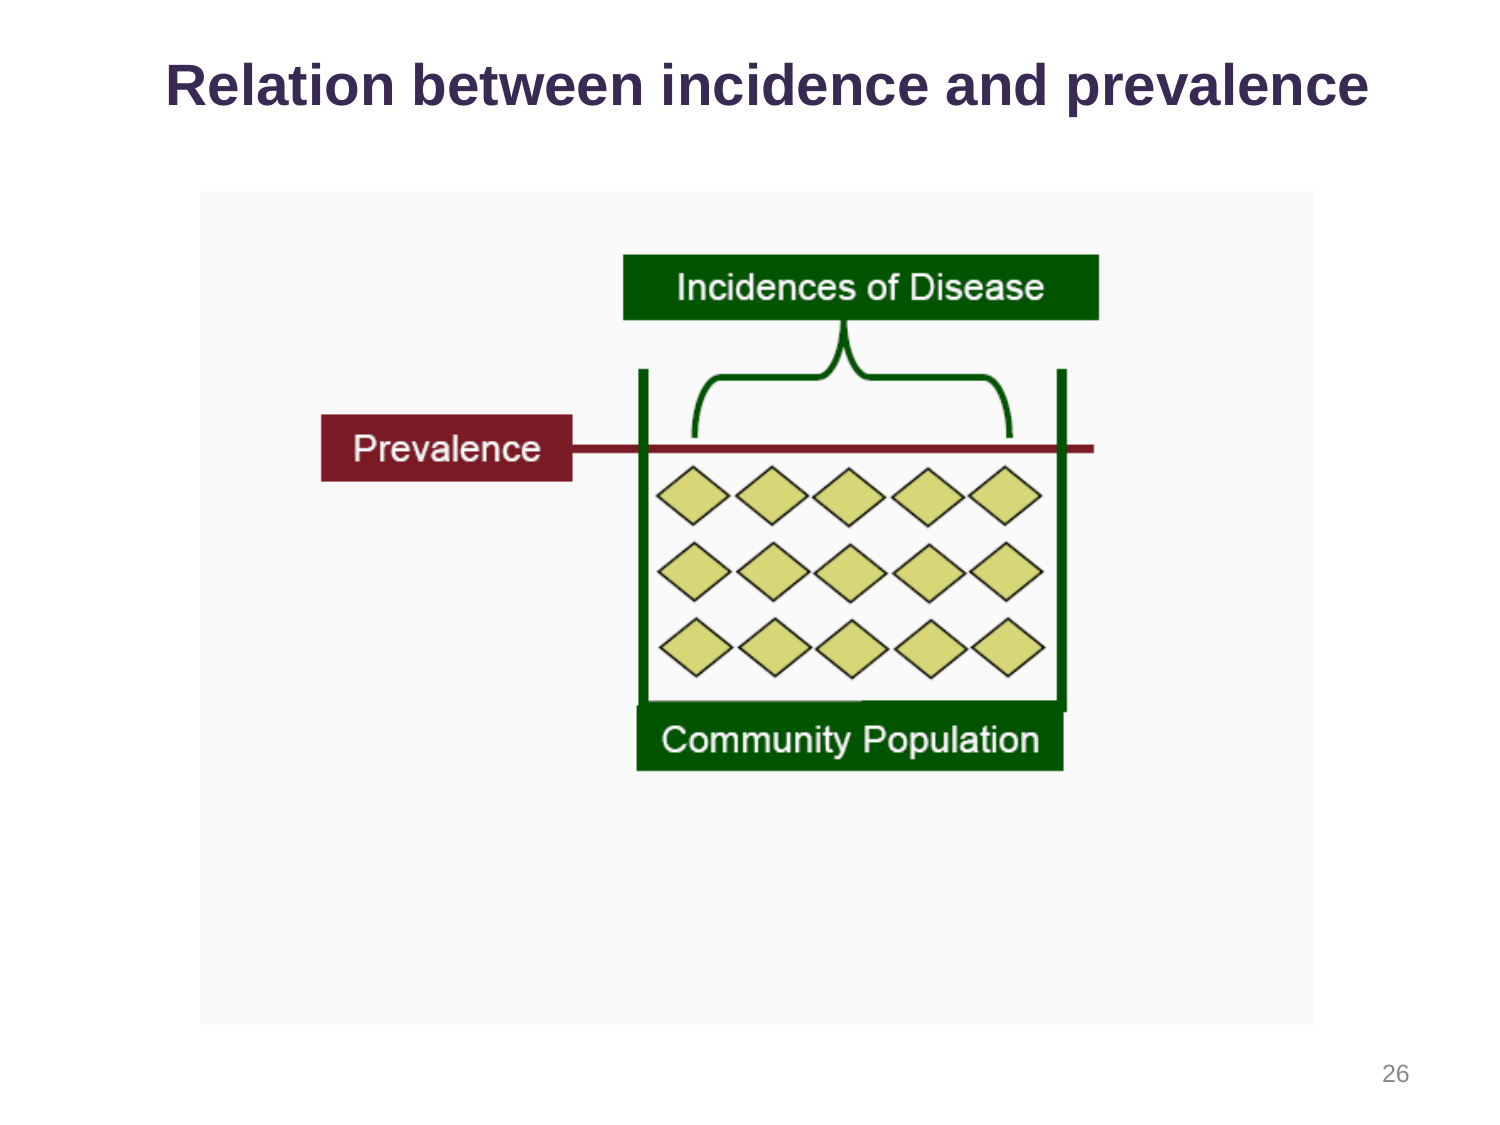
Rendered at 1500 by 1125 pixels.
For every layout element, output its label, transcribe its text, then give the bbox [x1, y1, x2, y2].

text_box Relation between incidence and prevalence [75, 39, 1463, 125]
slide_number 26 [1074, 1042, 1425, 1103]
picture [199, 190, 1315, 1026]
